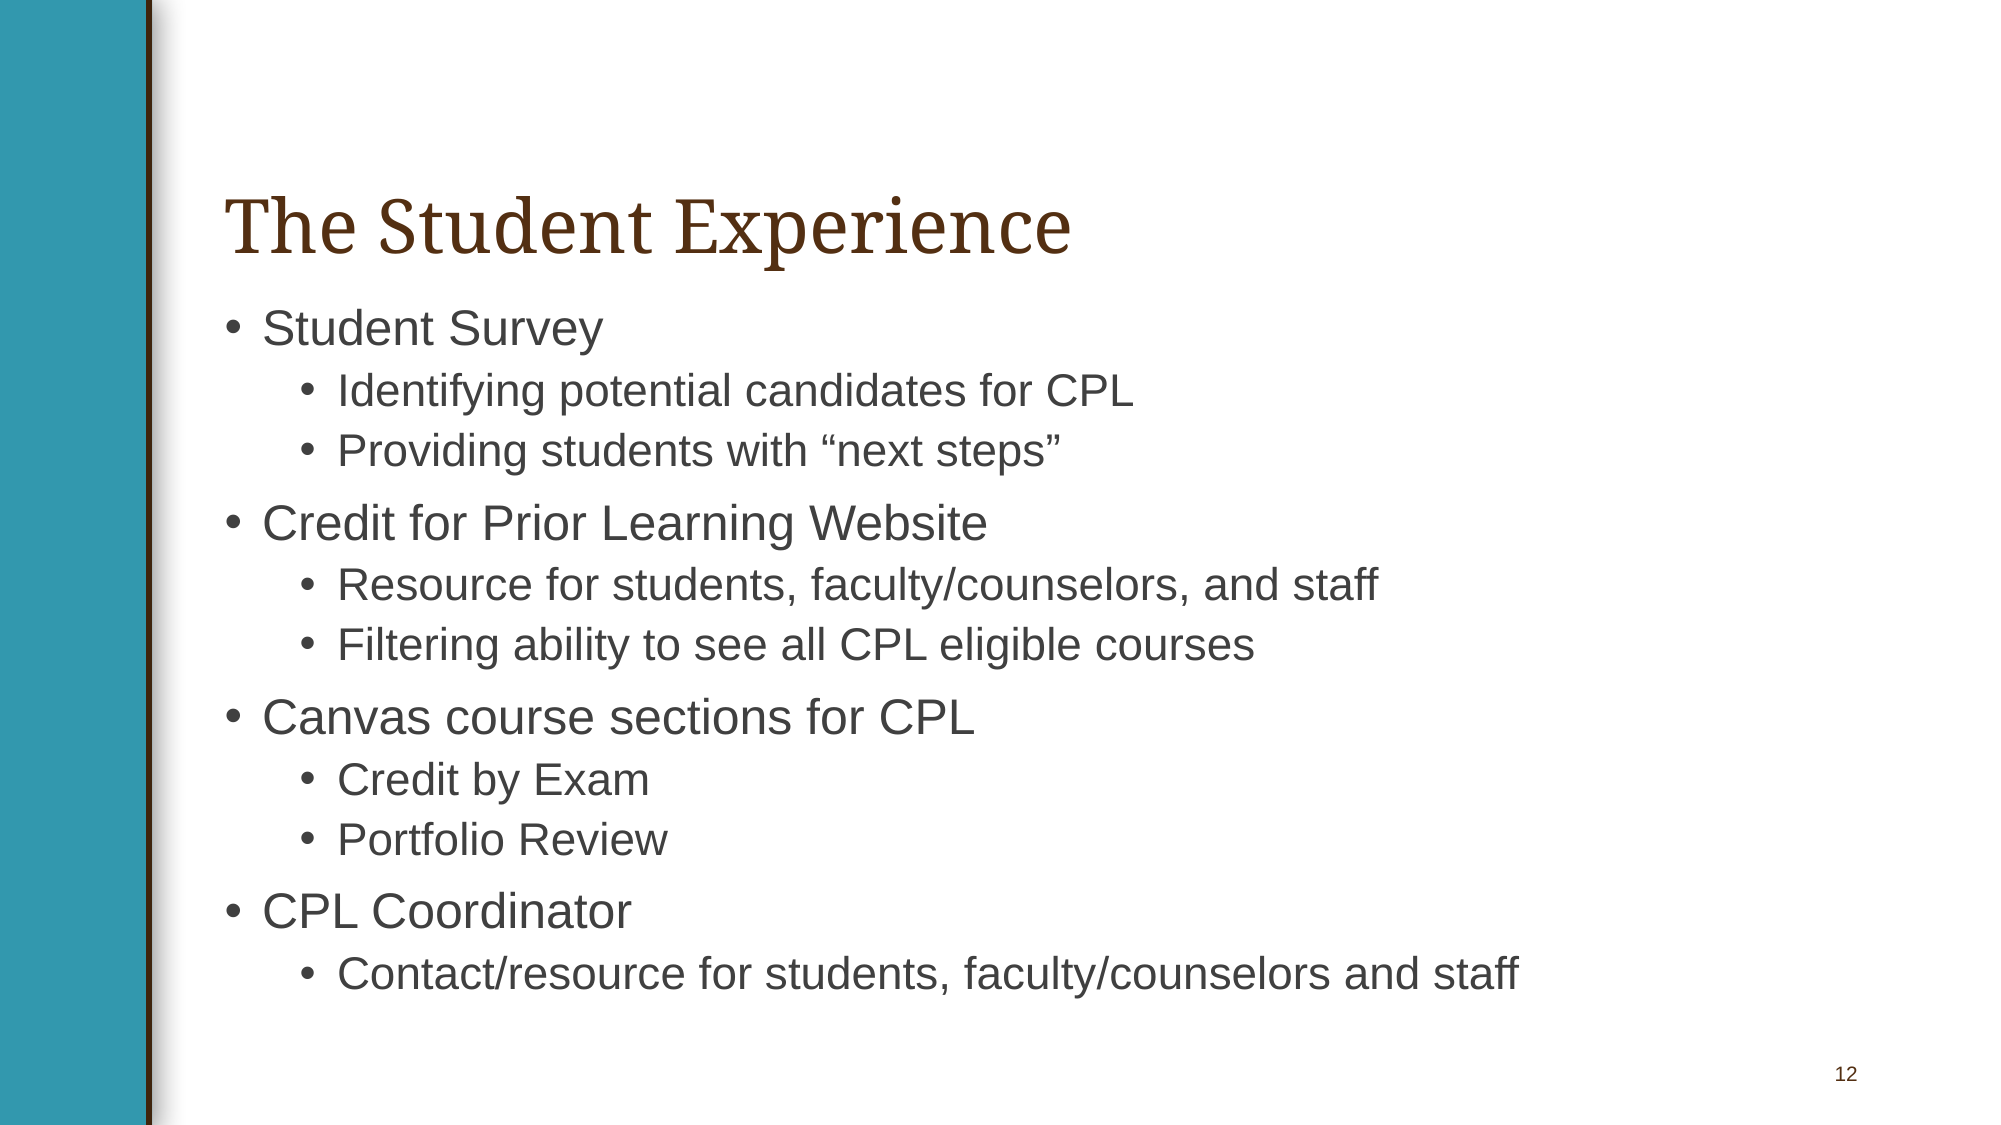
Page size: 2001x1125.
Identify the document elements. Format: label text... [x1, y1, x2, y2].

list Student Survey Identifying potential candidates for CPL Providing students with “next steps” Credit for Prior Learning Website Resource for students, faculty/counselors, and staff Filtering ability to see all CPL eligible courses Canvas course sections for CPL Credit by Exam Portfolio Review CPL Coordinator Contact/resource for students, faculty/counselors and staff [209, 294, 1860, 1009]
title The Student Experience [209, 59, 1858, 278]
